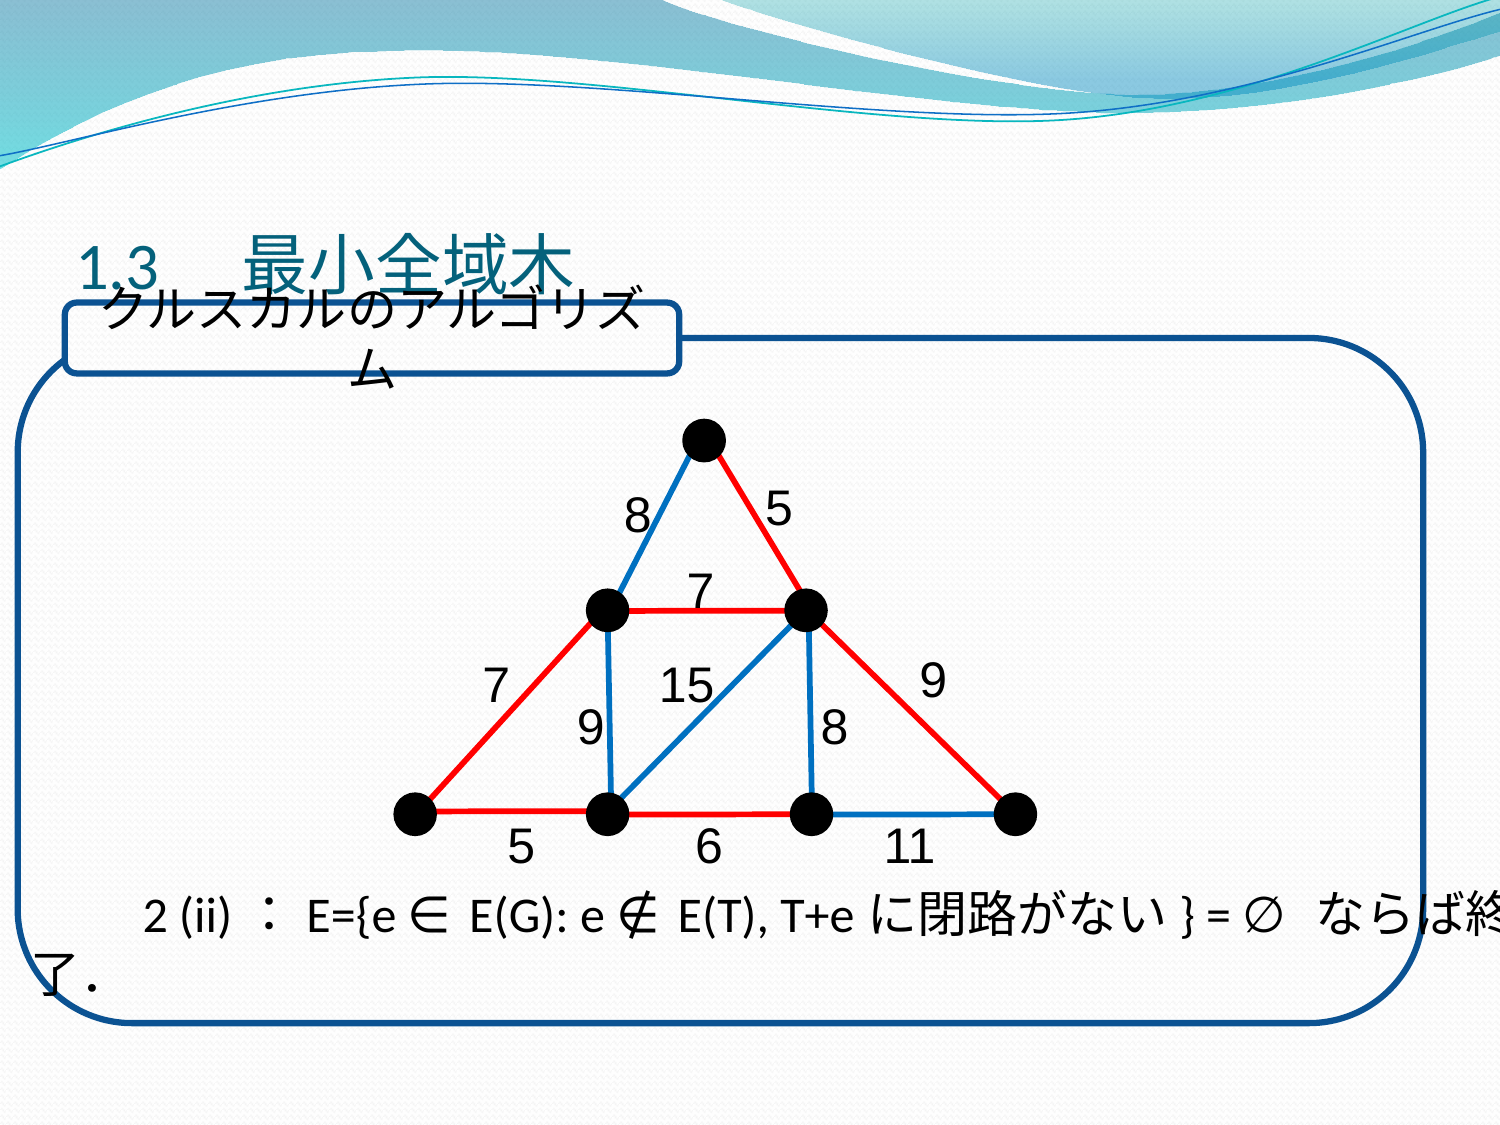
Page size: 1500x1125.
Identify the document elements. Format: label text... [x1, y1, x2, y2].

text_box 2 (ii)：E={e ∈ E(G): e ∉ E(T), T+eに閉路がない} = ∅ ならば終了． [15, 314, 1500, 1035]
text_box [395, 420, 1036, 835]
title 1.3 最小全域木 [74, 115, 1426, 304]
text_box クルスカルのアルゴリズム [62, 300, 682, 314]
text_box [389, 423, 1041, 846]
